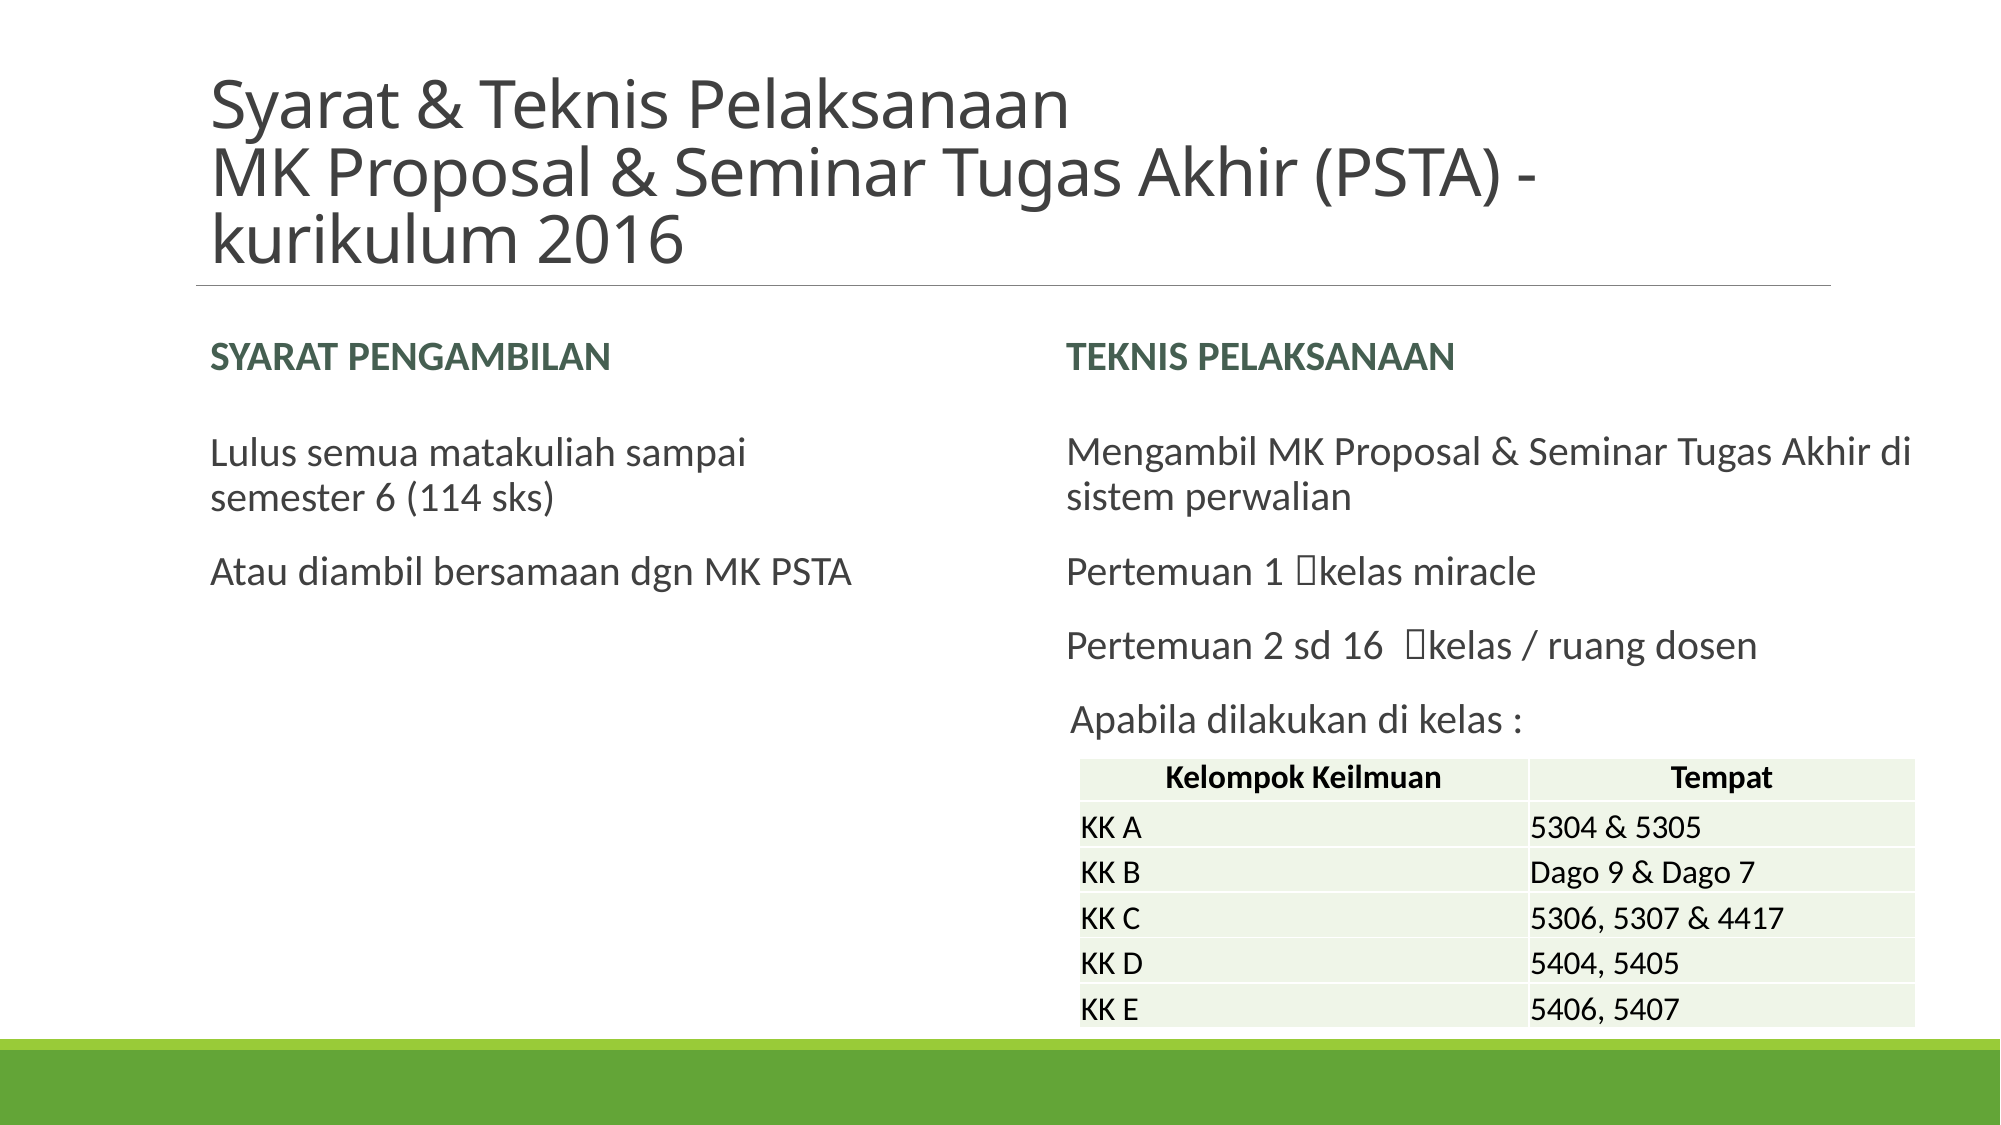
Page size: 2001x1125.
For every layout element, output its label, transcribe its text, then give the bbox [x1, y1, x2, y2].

table_cell KK A [1080, 802, 1528, 846]
table_cell 5306, 5307 & 4417 [1530, 893, 1915, 937]
table_cell KK D [1080, 938, 1528, 982]
table_cell 5304 & 5305 [1530, 802, 1915, 846]
table_cell KK B [1080, 848, 1528, 891]
list Teknis Pelaksanaan [1051, 319, 1734, 395]
table_cell 5406, 5407 [1530, 984, 1915, 1027]
table_header Tempat [1530, 759, 1915, 800]
list Mengambil MK Proposal & Seminar Tugas Akhir di sistem perwalian Pertemuan 1 kelas miracle Pertemuan 2 sd 16 kelas / ruang dosen Apabila dilakukan di kelas : [1051, 422, 1942, 1029]
title Syarat & Teknis Pelaksanaan MK Proposal & Seminar Tugas Akhir (PSTA) - kurikulum 2016 [195, 47, 1830, 285]
list Syarat Pengambilan [195, 319, 878, 395]
table_header Kelompok Keilmuan [1080, 759, 1528, 800]
table_cell Dago 9 & Dago 7 [1530, 848, 1915, 891]
table_cell KK E [1080, 984, 1528, 1027]
list Lulus semua matakuliah sampai semester 6 (114 sks) Atau diambil bersamaan dgn MK PSTA [195, 423, 878, 656]
table_cell 5404, 5405 [1530, 938, 1915, 982]
table_cell KK C [1080, 893, 1528, 937]
